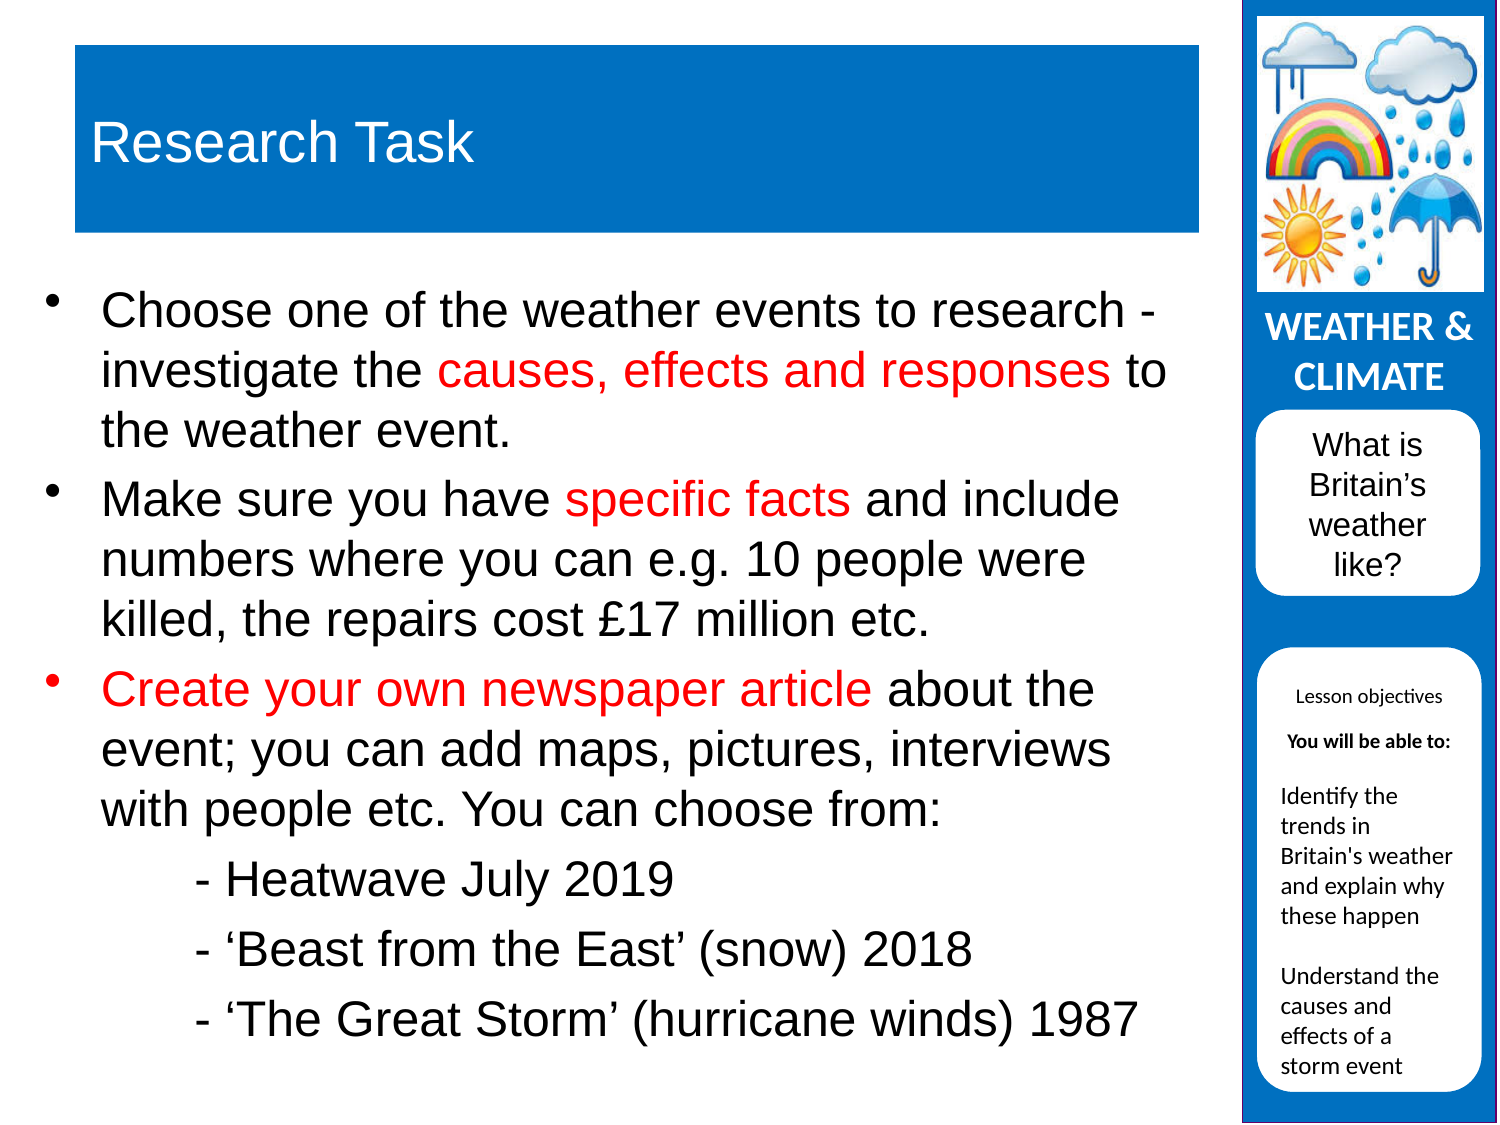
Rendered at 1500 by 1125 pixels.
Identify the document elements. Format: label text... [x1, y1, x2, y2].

picture [1256, 15, 1484, 292]
list Choose one of the weather events to research - investigate the causes, effects and responses to the weather event. Make sure you have specific facts and include numbers where you can e.g. 10 people were killed, the repairs cost £17 million etc. Create your own newspaper article about the event; you can add maps, pictures, interviews with people etc. You can choose from: - Heatwave July 2019 - ‘Beast from the East’ (snow) 2018 - ‘The Great Storm’ (hurricane winds) 1987 [29, 269, 1223, 1080]
title Research Task [75, 45, 1199, 233]
